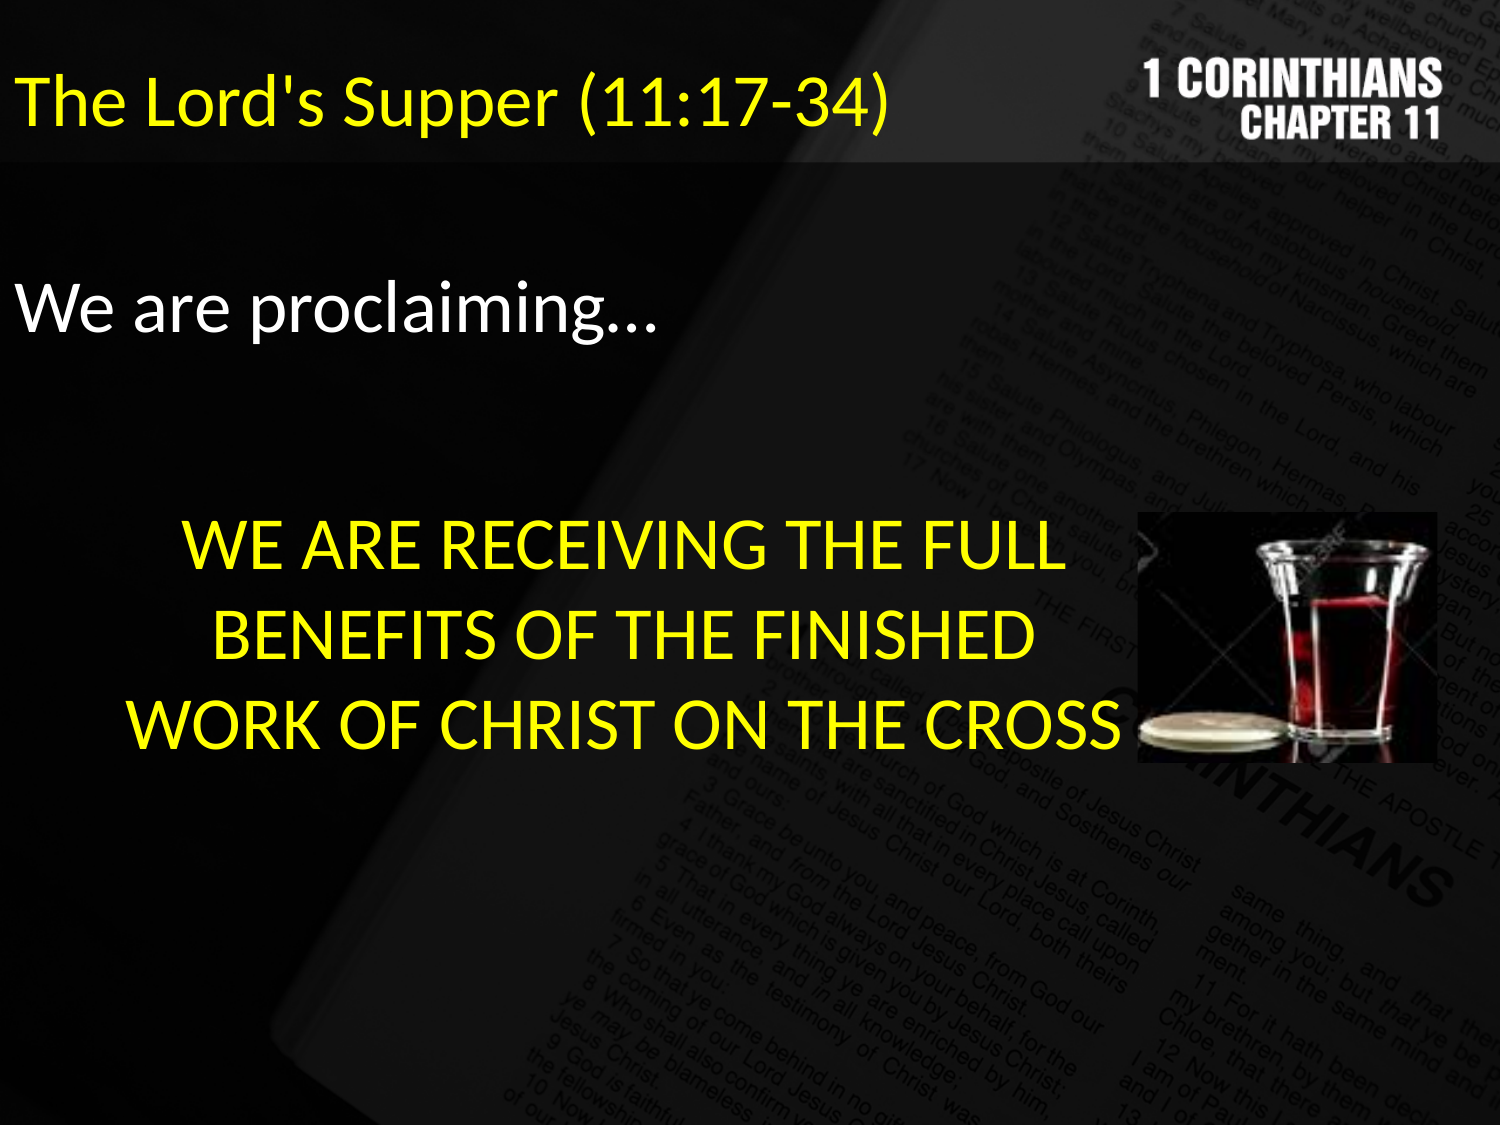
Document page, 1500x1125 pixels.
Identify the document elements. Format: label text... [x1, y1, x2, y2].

text_box We are proclaiming… [0, 249, 1500, 355]
picture [0, 0, 1500, 249]
picture [0, 355, 1500, 1125]
text_box WE ARE RECEIVING THE FULL BENEFITS OF THE FINISHED WORK OF CHRIST ON THE CROSS [99, 487, 1150, 773]
text_box The Lord's Supper (11:17-34) [0, 43, 1175, 149]
